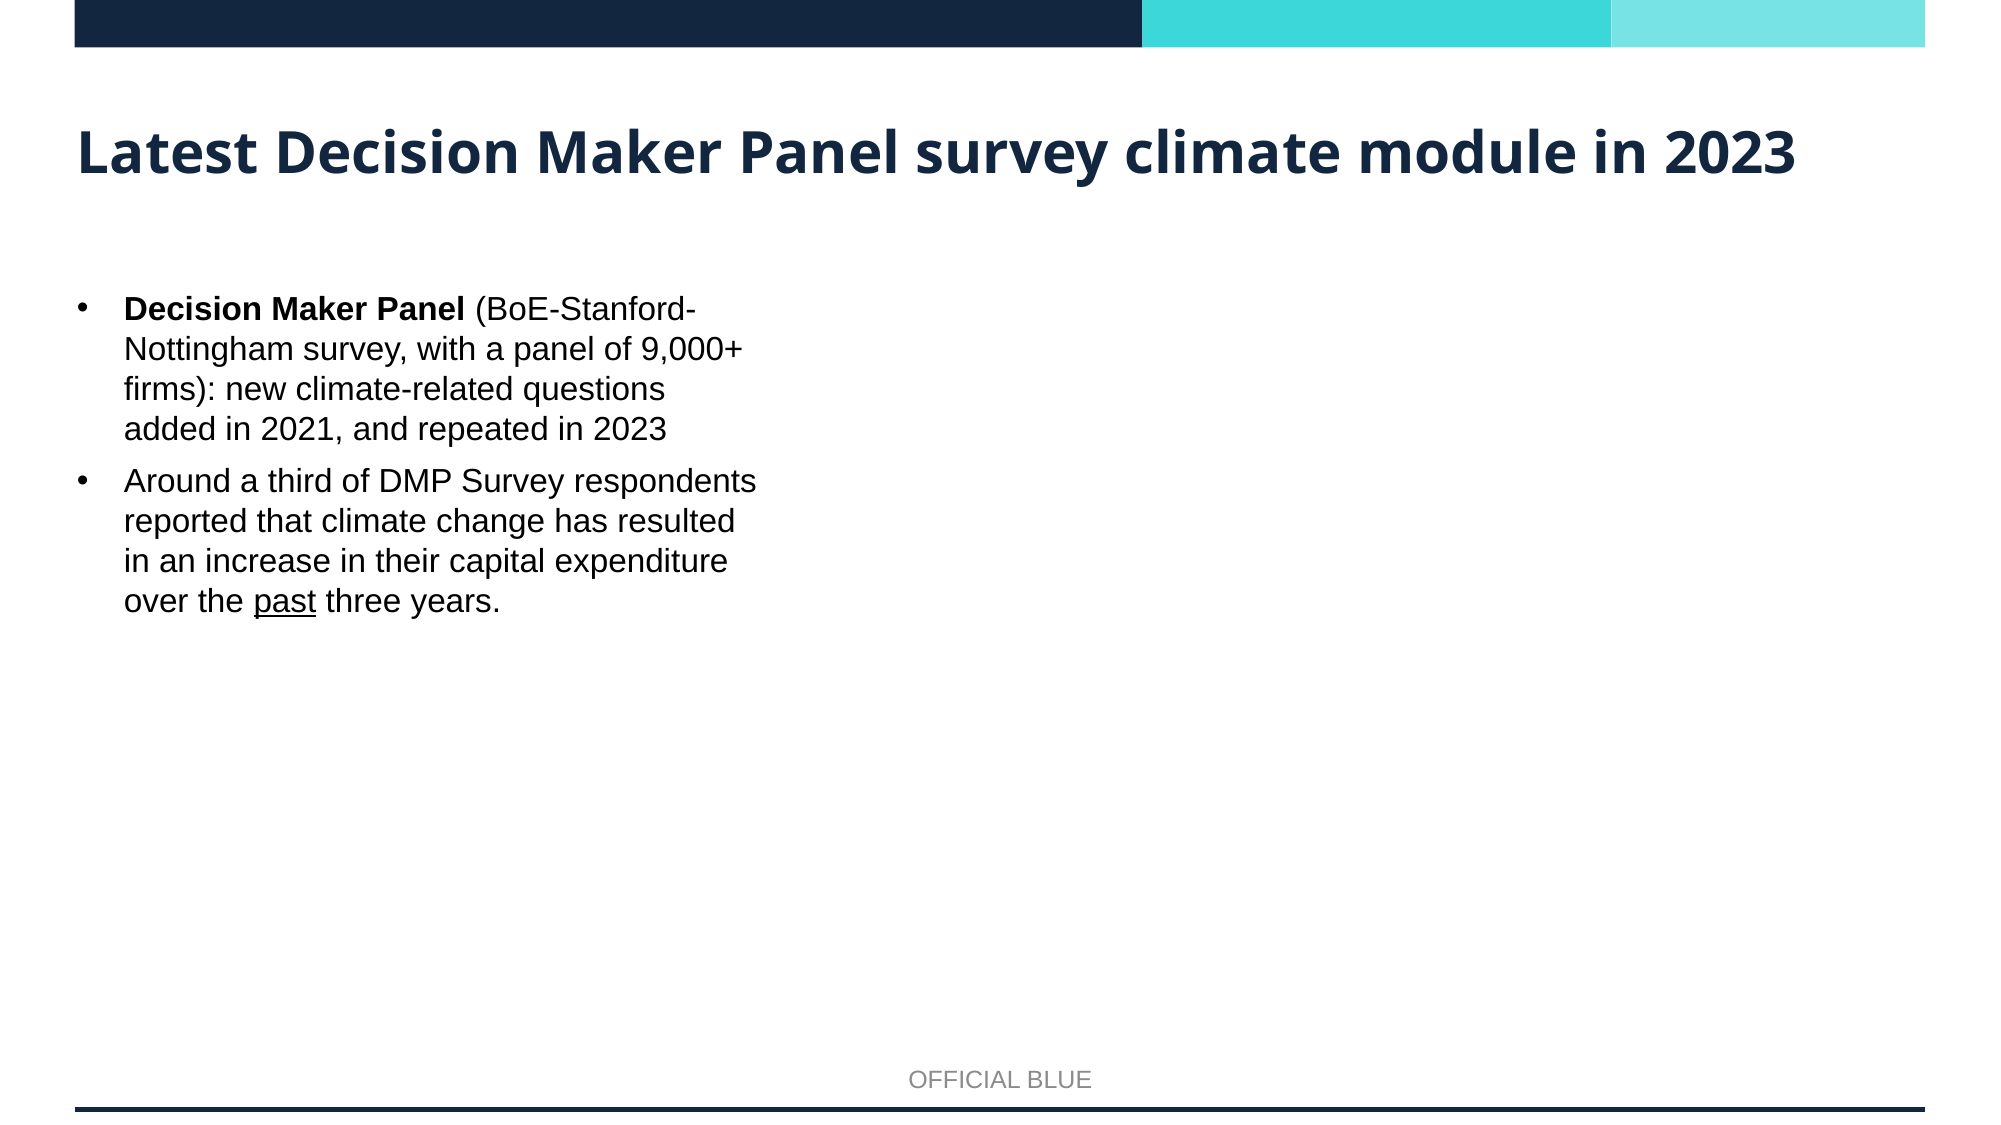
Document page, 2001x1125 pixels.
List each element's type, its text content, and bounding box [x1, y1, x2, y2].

title Latest Decision Maker Panel survey climate module in 2023 [76, 75, 1927, 225]
list Decision Maker Panel (BoE-Stanford-Nottingham survey, with a panel of 9,000+ firms): new climate-related questions added in 2021, and repeated in 2023 Around a third of DMP Survey respondents reported that climate change has resulted in an increase in their capital expenditure over the past three years. [76, 287, 760, 1047]
footer OFFICIAL BLUE [500, 1046, 1501, 1110]
